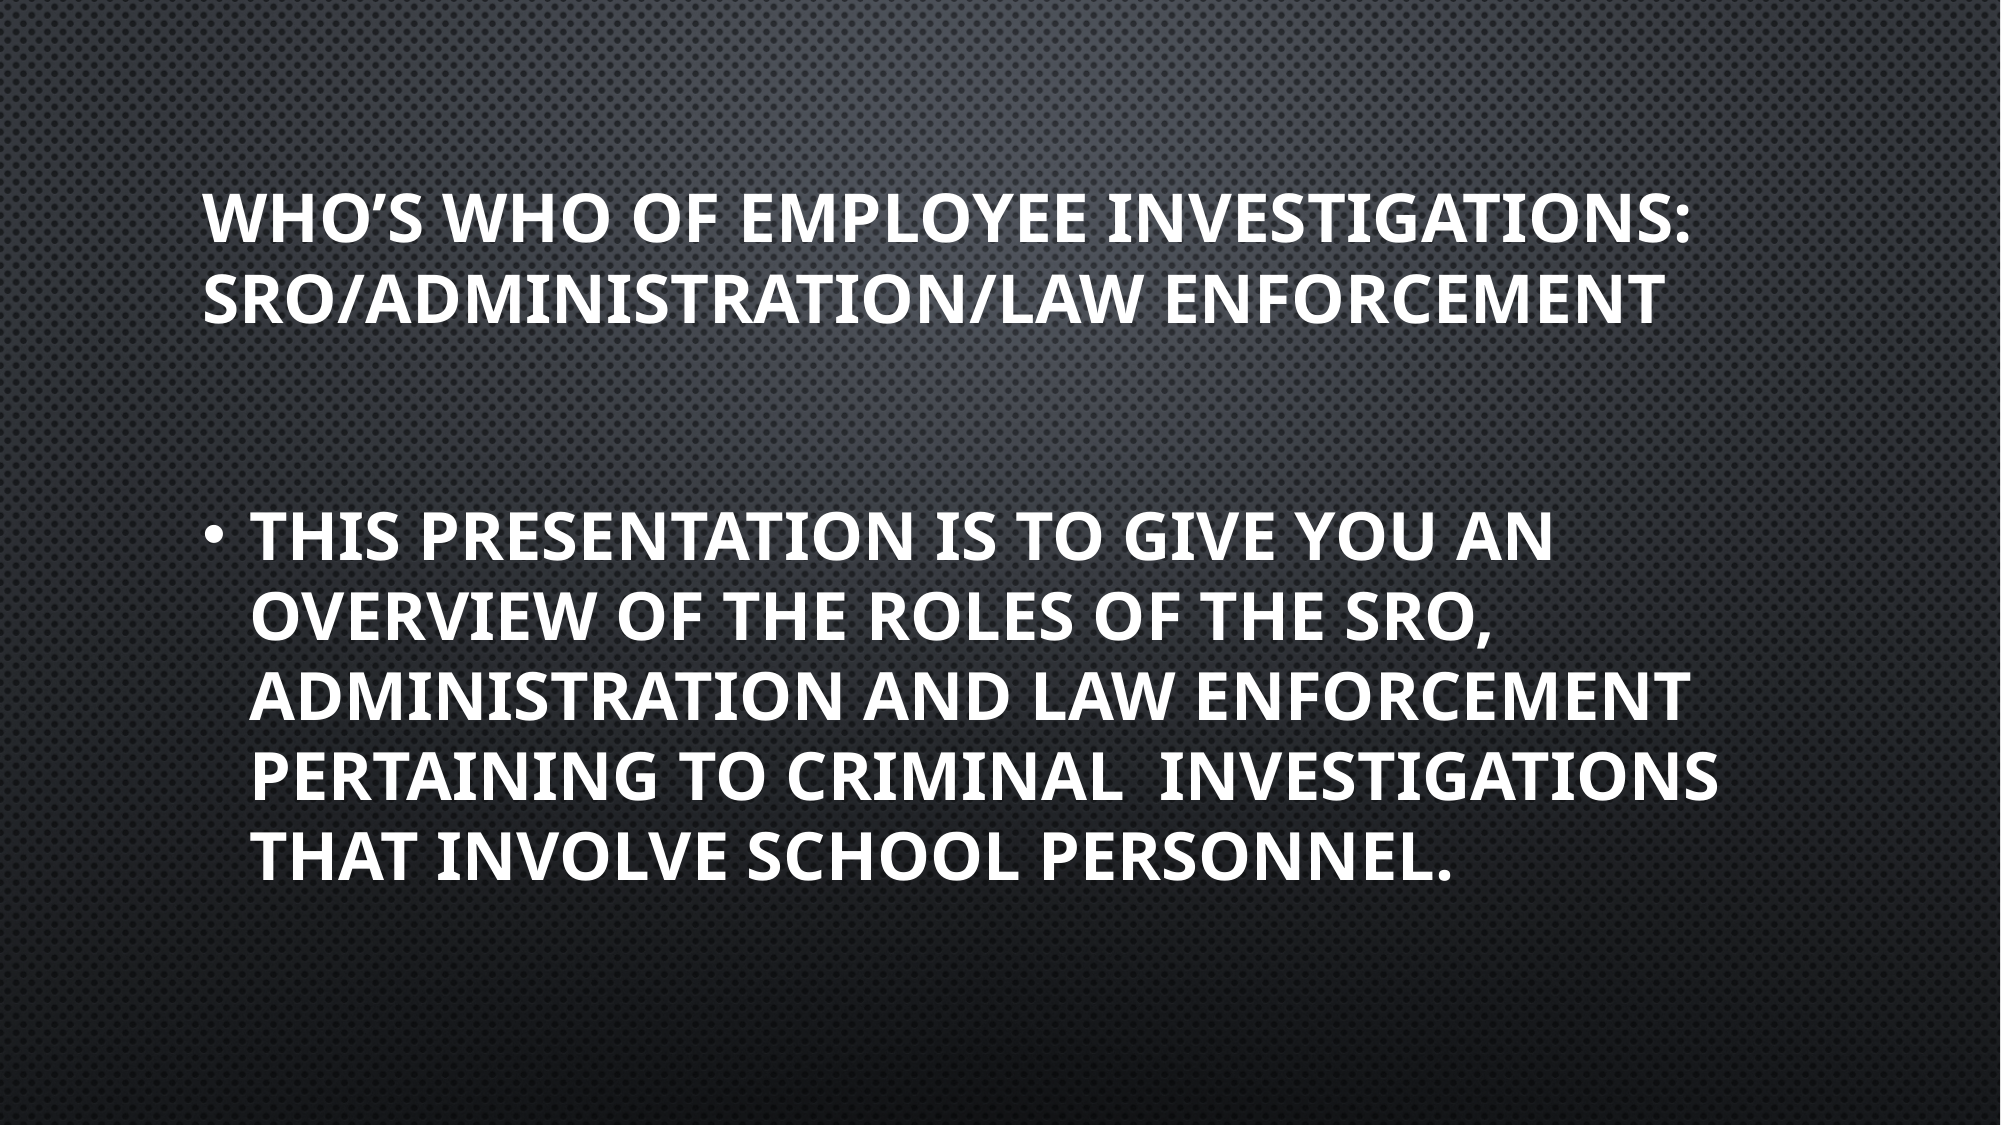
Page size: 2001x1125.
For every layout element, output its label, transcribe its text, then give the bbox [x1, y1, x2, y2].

title Who’s Who of employee investigations: sro/Administration/law enforcement [187, 99, 1813, 413]
list This presentation is to give you an overview of the roles of the sro, administration and law enforcement pertaining to criminal investigations that involve school personnel. [187, 437, 1813, 950]
